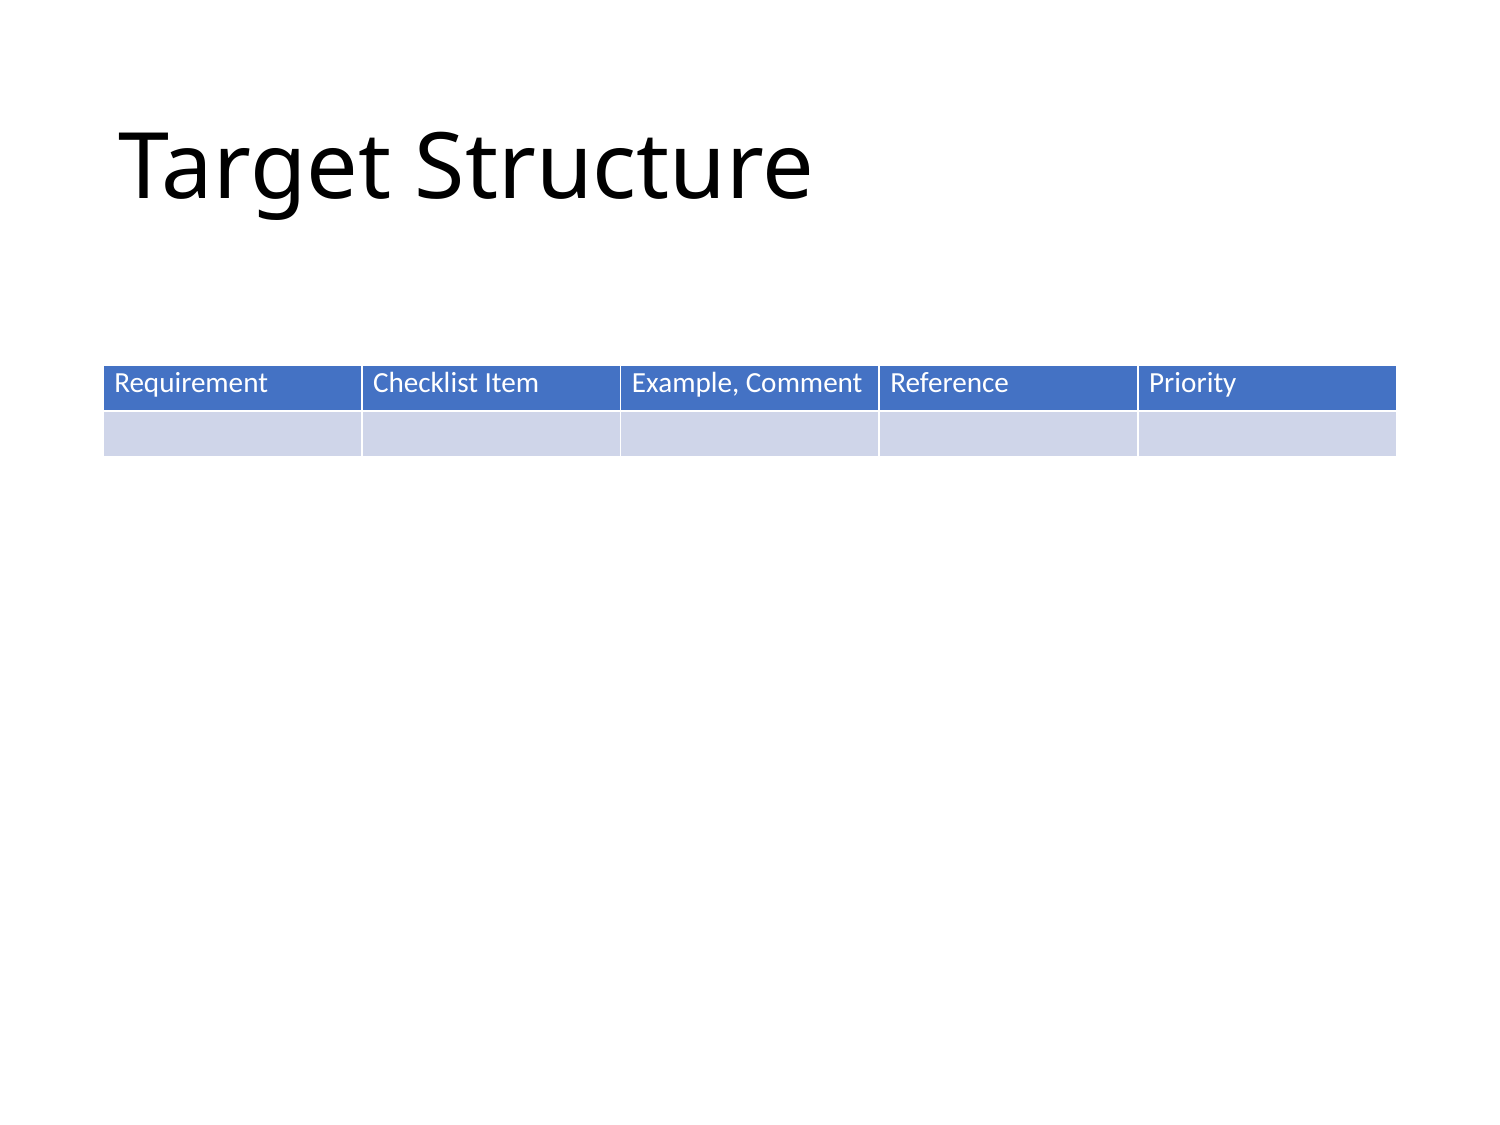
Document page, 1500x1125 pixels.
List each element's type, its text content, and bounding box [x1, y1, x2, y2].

table_cell [363, 412, 620, 456]
table_header Requirement [104, 366, 361, 410]
table_cell [621, 412, 878, 456]
table_cell [880, 412, 1137, 456]
table_header Priority [1139, 366, 1396, 410]
table_header Example, Comment [621, 366, 878, 410]
table_cell [104, 412, 361, 456]
table_header Reference [880, 366, 1137, 410]
table_header Checklist Item [363, 366, 620, 410]
table_cell [1139, 412, 1396, 456]
title Target Structure [103, 59, 1397, 278]
